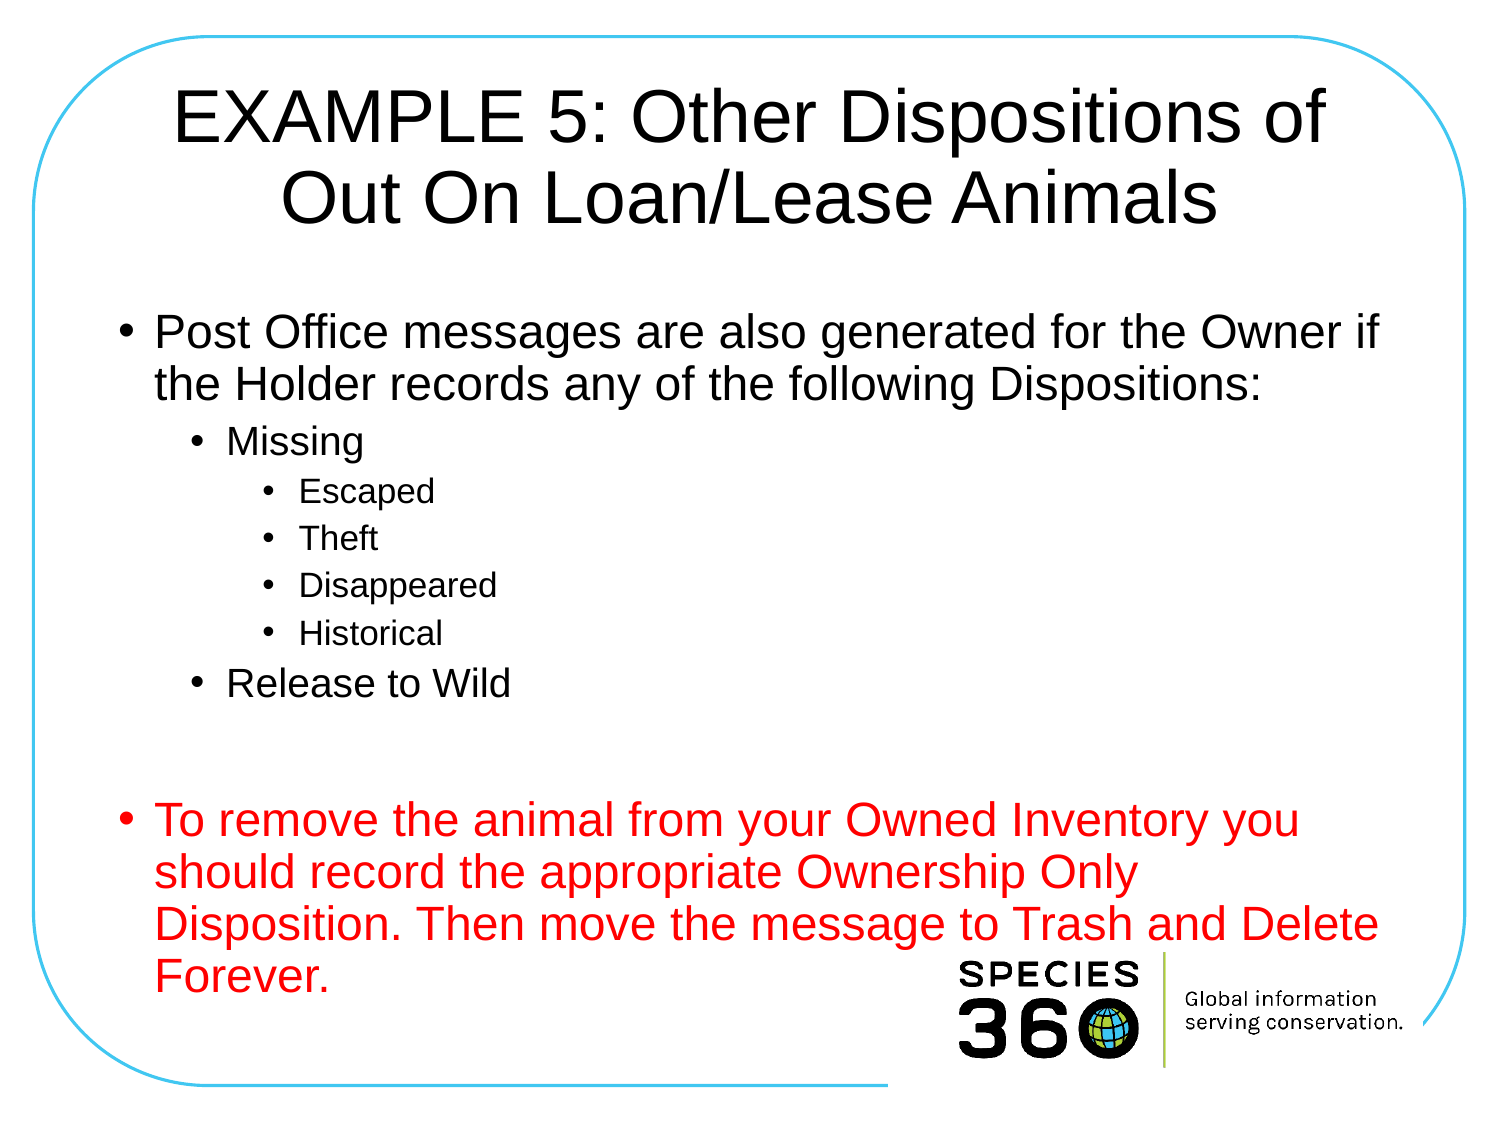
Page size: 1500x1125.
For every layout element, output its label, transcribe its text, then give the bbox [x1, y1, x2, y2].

list Post Office messages are also generated for the Owner if the Holder records any of the following Dispositions: Missing Escaped Theft Disappeared Historical Release to Wild To remove the animal from your Owned Inventory you should record the appropriate Ownership Only Disposition. Then move the message to Trash and Delete Forever. [103, 299, 1397, 1014]
picture [954, 944, 1407, 1075]
title EXAMPLE 5: Other Dispositions of Out On Loan/Lease Animals [103, 59, 1397, 258]
